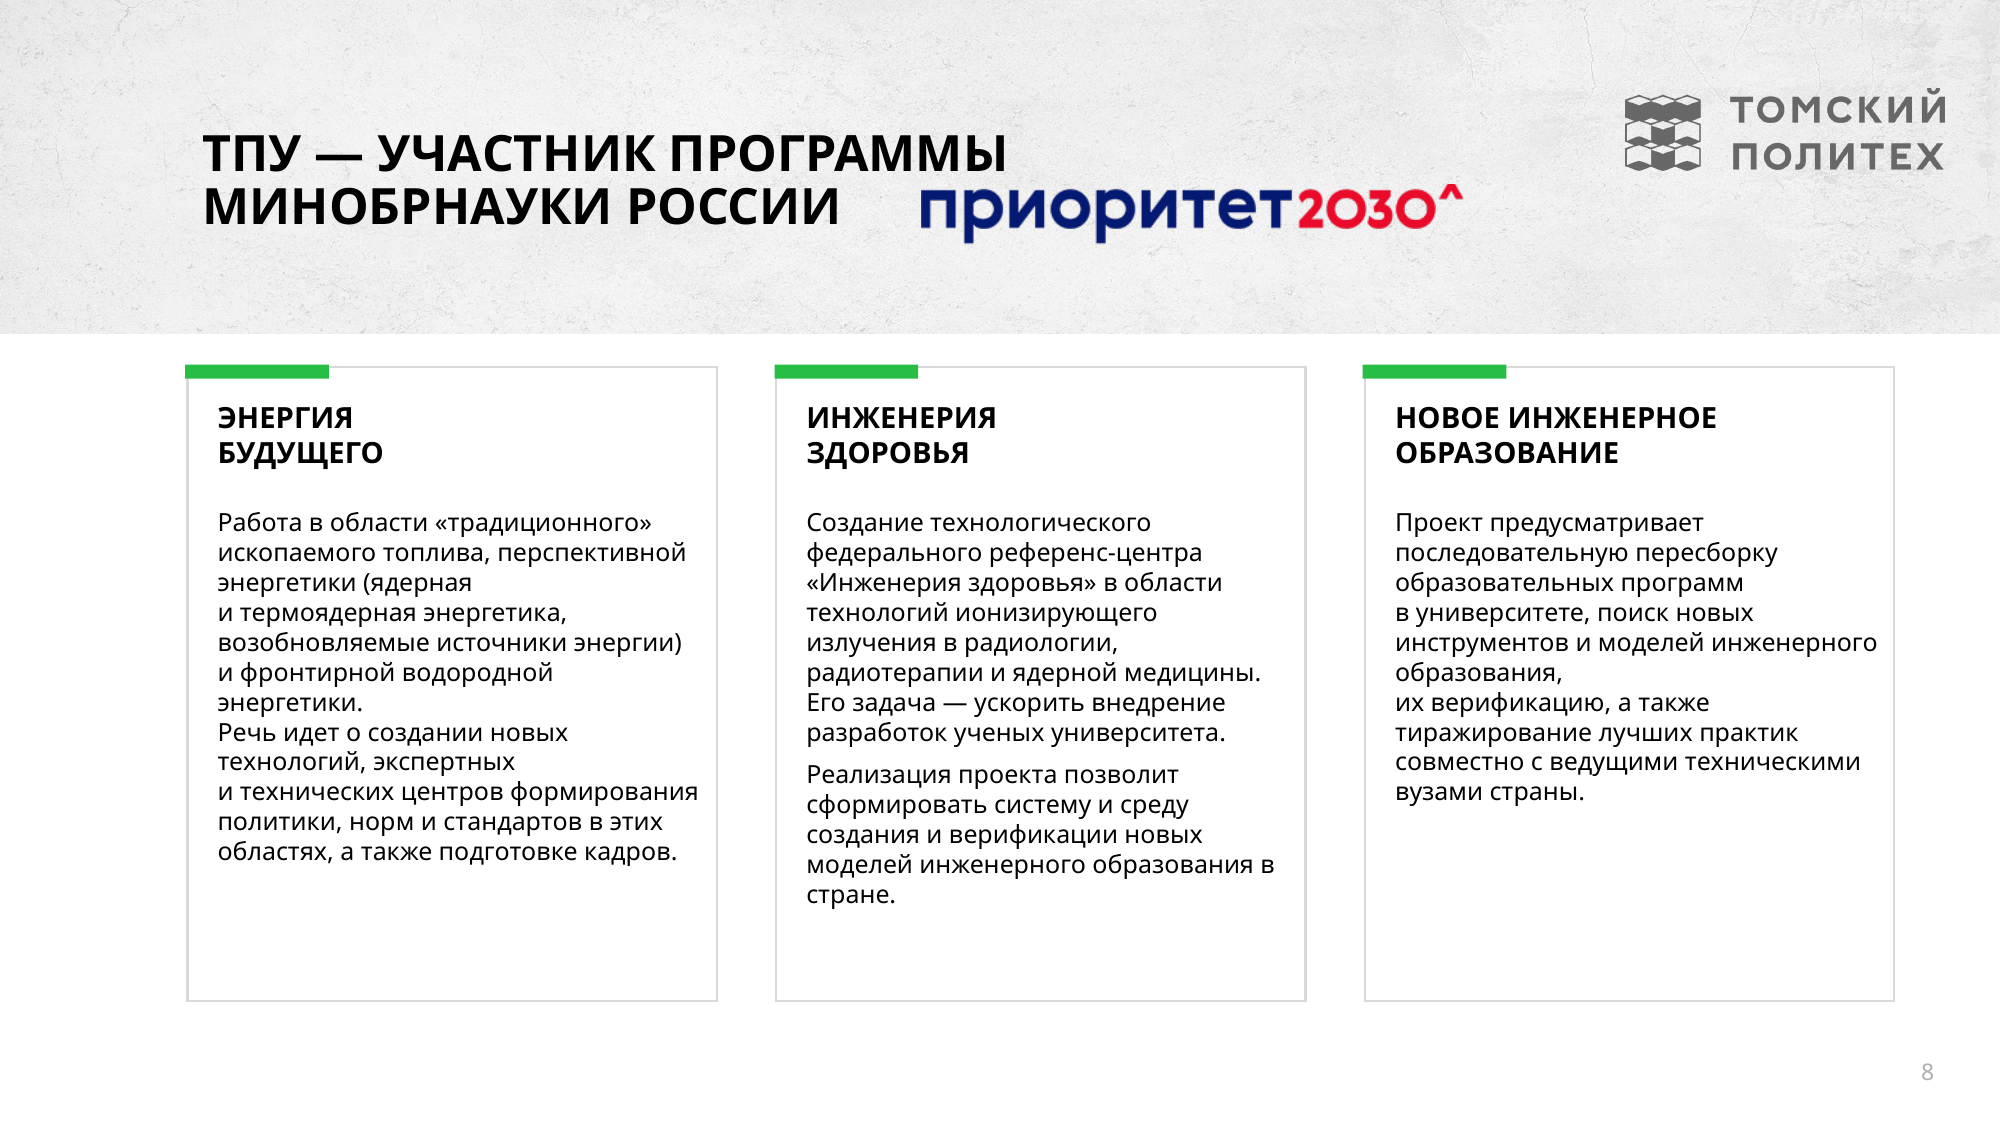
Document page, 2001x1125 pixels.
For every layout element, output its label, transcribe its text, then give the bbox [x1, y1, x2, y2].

text_box [773, 364, 919, 380]
slide_number 8 [1499, 1042, 1950, 1103]
text_box [775, 366, 1307, 1002]
text_box [1364, 366, 1895, 1002]
text_box [186, 366, 718, 1002]
text_box [184, 364, 330, 380]
text_box [1362, 364, 1507, 380]
picture [0, 0, 2000, 334]
